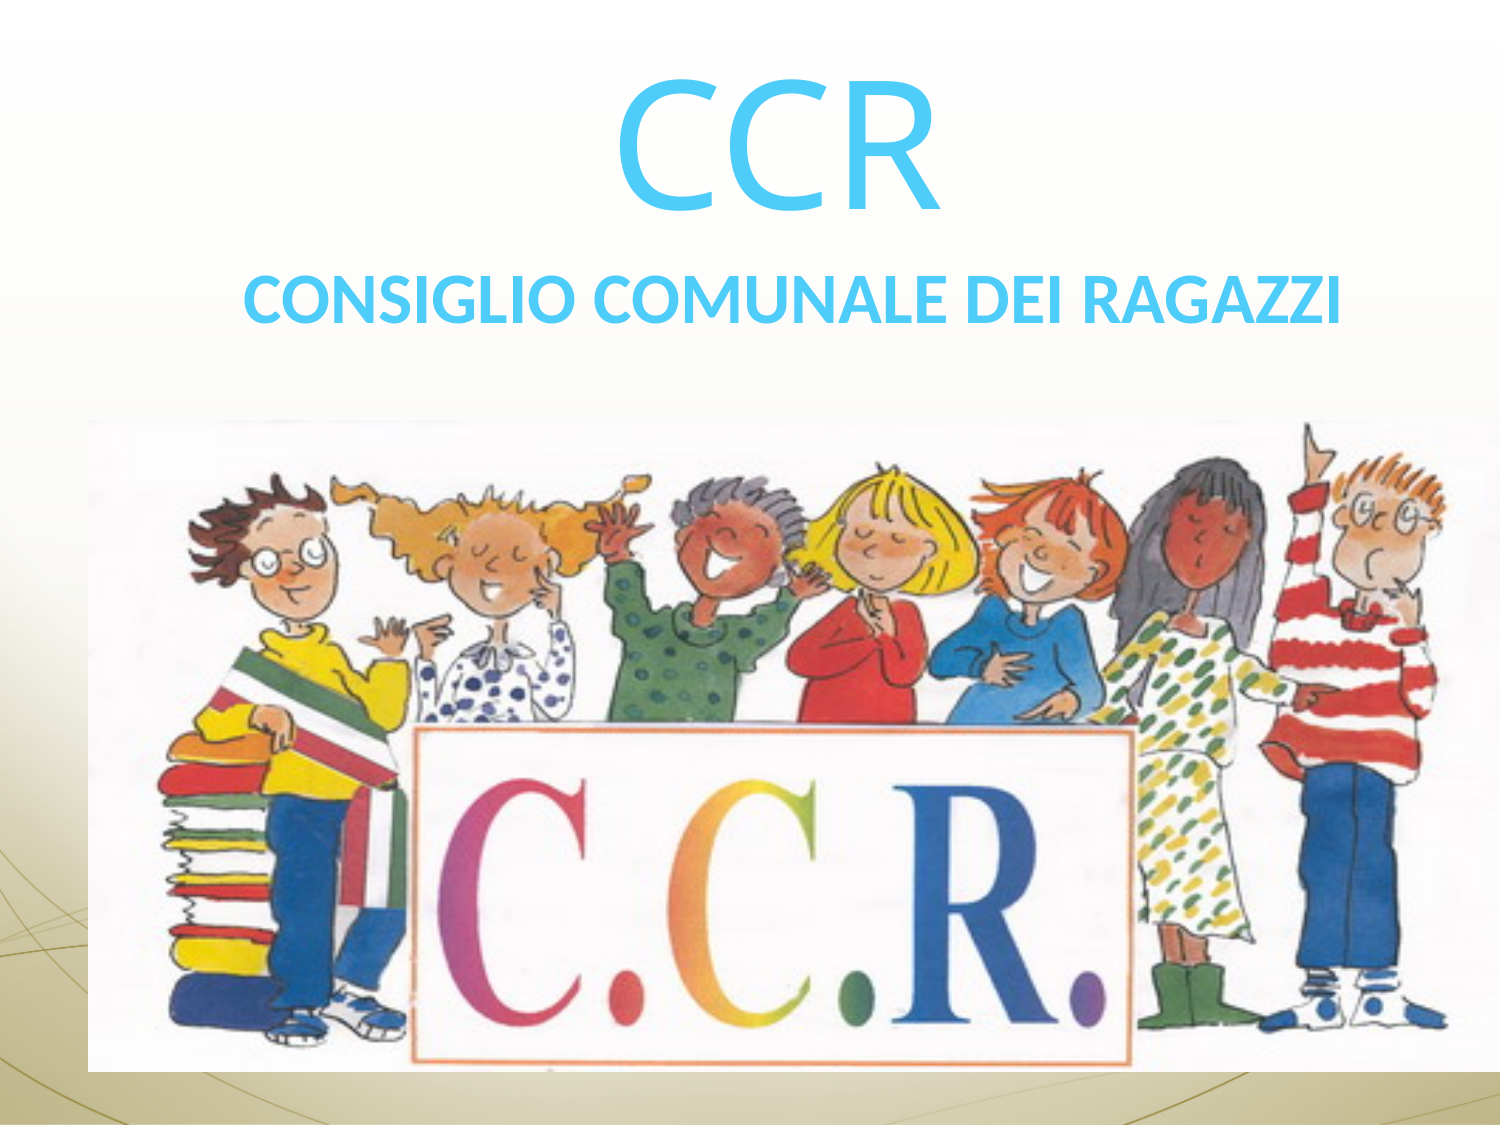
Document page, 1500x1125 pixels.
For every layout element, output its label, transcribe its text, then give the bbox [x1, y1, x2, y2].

title CCR [286, 17, 1268, 243]
list CONSIGLIO COMUNALE DEI RAGAZZI [182, 243, 1406, 410]
picture [0, 0, 1500, 1125]
